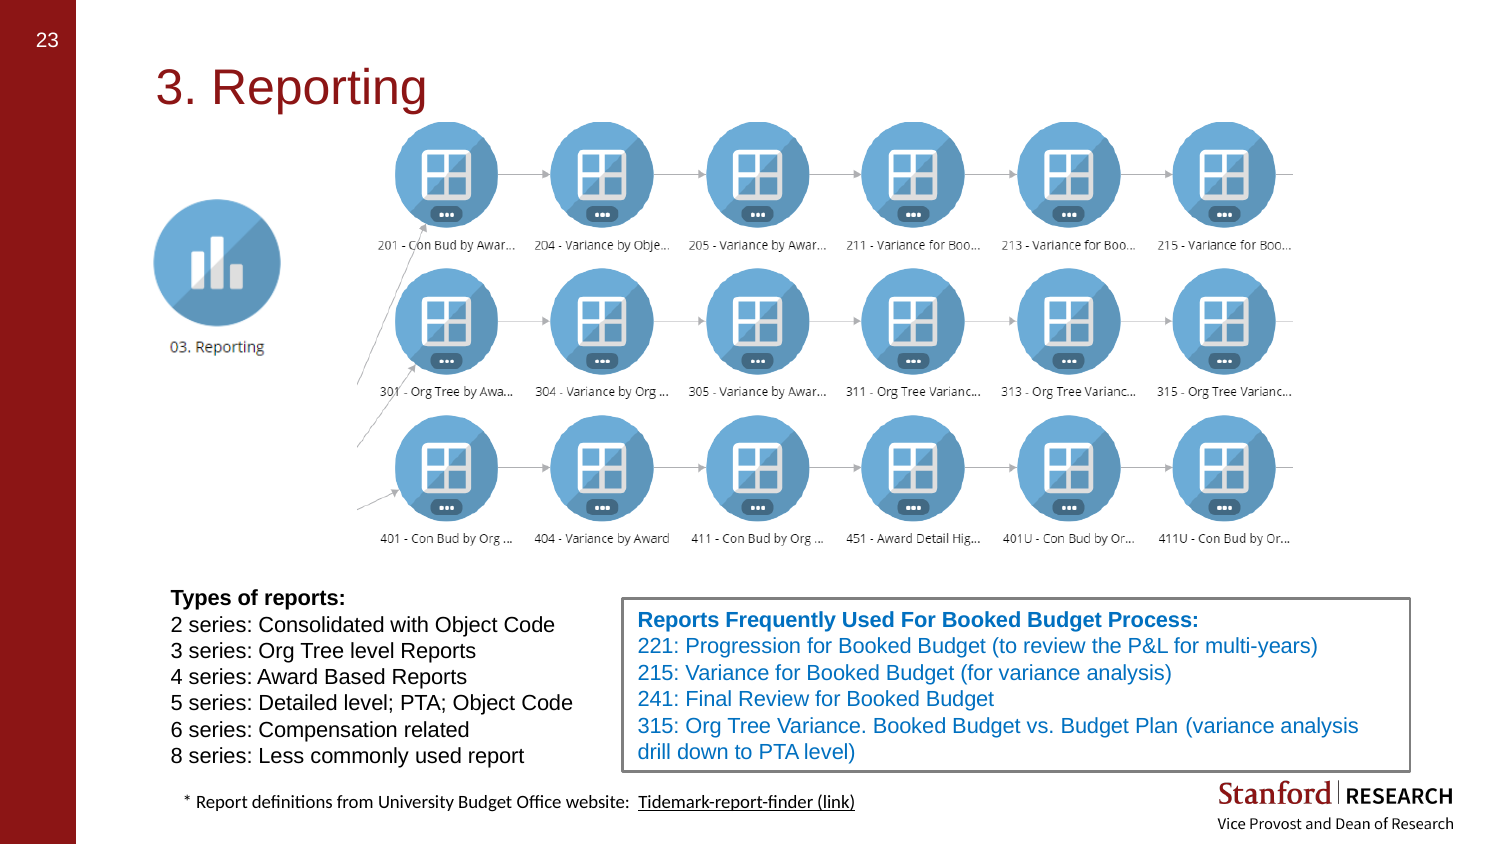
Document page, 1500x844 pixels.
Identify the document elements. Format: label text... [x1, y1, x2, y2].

title 3. Reporting [155, 42, 1420, 123]
picture [134, 198, 296, 361]
text_box Types of reports: 2 series: Consolidated with Object Code 3 series: Org Tree level Reports 4 series: Award Based Reports 5 series: Detailed level; PTA; Object Code 6 series: Compensation related 8 series: Less commonly used report [155, 554, 623, 776]
picture [1204, 765, 1500, 843]
text_box * Report definitions from University Budget Office website: Tidemark-report-finder (link) [167, 782, 956, 821]
picture [357, 121, 1293, 555]
text_box Reports Frequently Used For Booked Budget Process: 221: Progression for Booked Budget (to review the P&L for multi-years) 215: Variance for Booked Budget (for variance analysis) 241: Final Review for Booked Budget 315: Org Tree Variance. Booked Budget vs. Budget Plan (variance analysis drill down to PTA level) [622, 598, 1410, 772]
